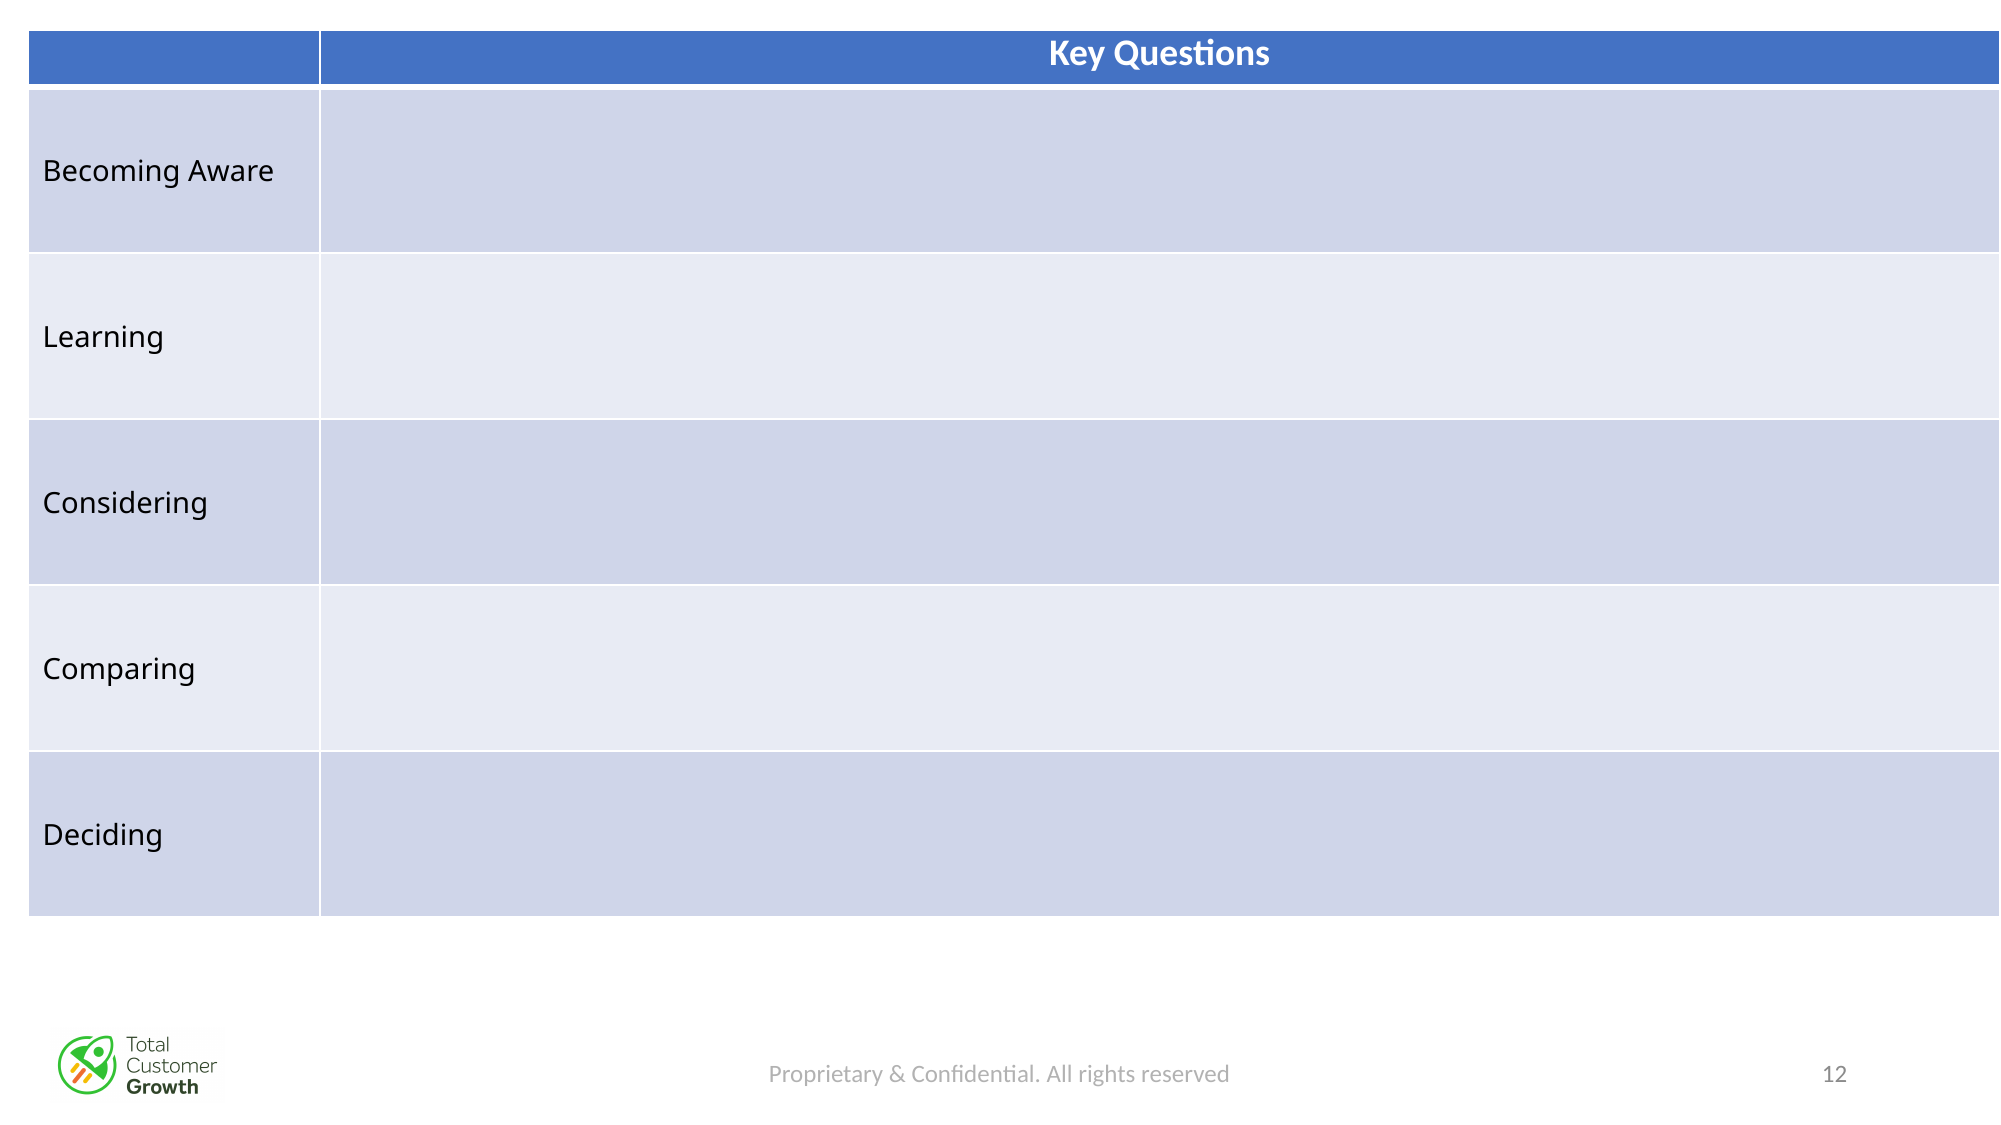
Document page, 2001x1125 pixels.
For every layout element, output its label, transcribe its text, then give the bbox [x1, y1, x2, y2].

table_cell [321, 586, 1999, 750]
table_cell Comparing [29, 586, 319, 750]
picture [50, 1027, 225, 1103]
table_cell Becoming Aware [29, 90, 319, 252]
slide_number 11 [1412, 1042, 1863, 1103]
table_cell Deciding [29, 752, 319, 916]
table_cell [321, 254, 1999, 418]
table_cell [321, 90, 1999, 252]
table_cell Considering [29, 420, 319, 584]
table_cell [321, 752, 1999, 916]
footer Proprietary & Confidential. All rights reserved [662, 1042, 1338, 1103]
table_cell Learning [29, 254, 319, 418]
table_cell [321, 420, 1999, 584]
table_header [29, 31, 319, 84]
table_header Key Questions [321, 31, 1999, 84]
